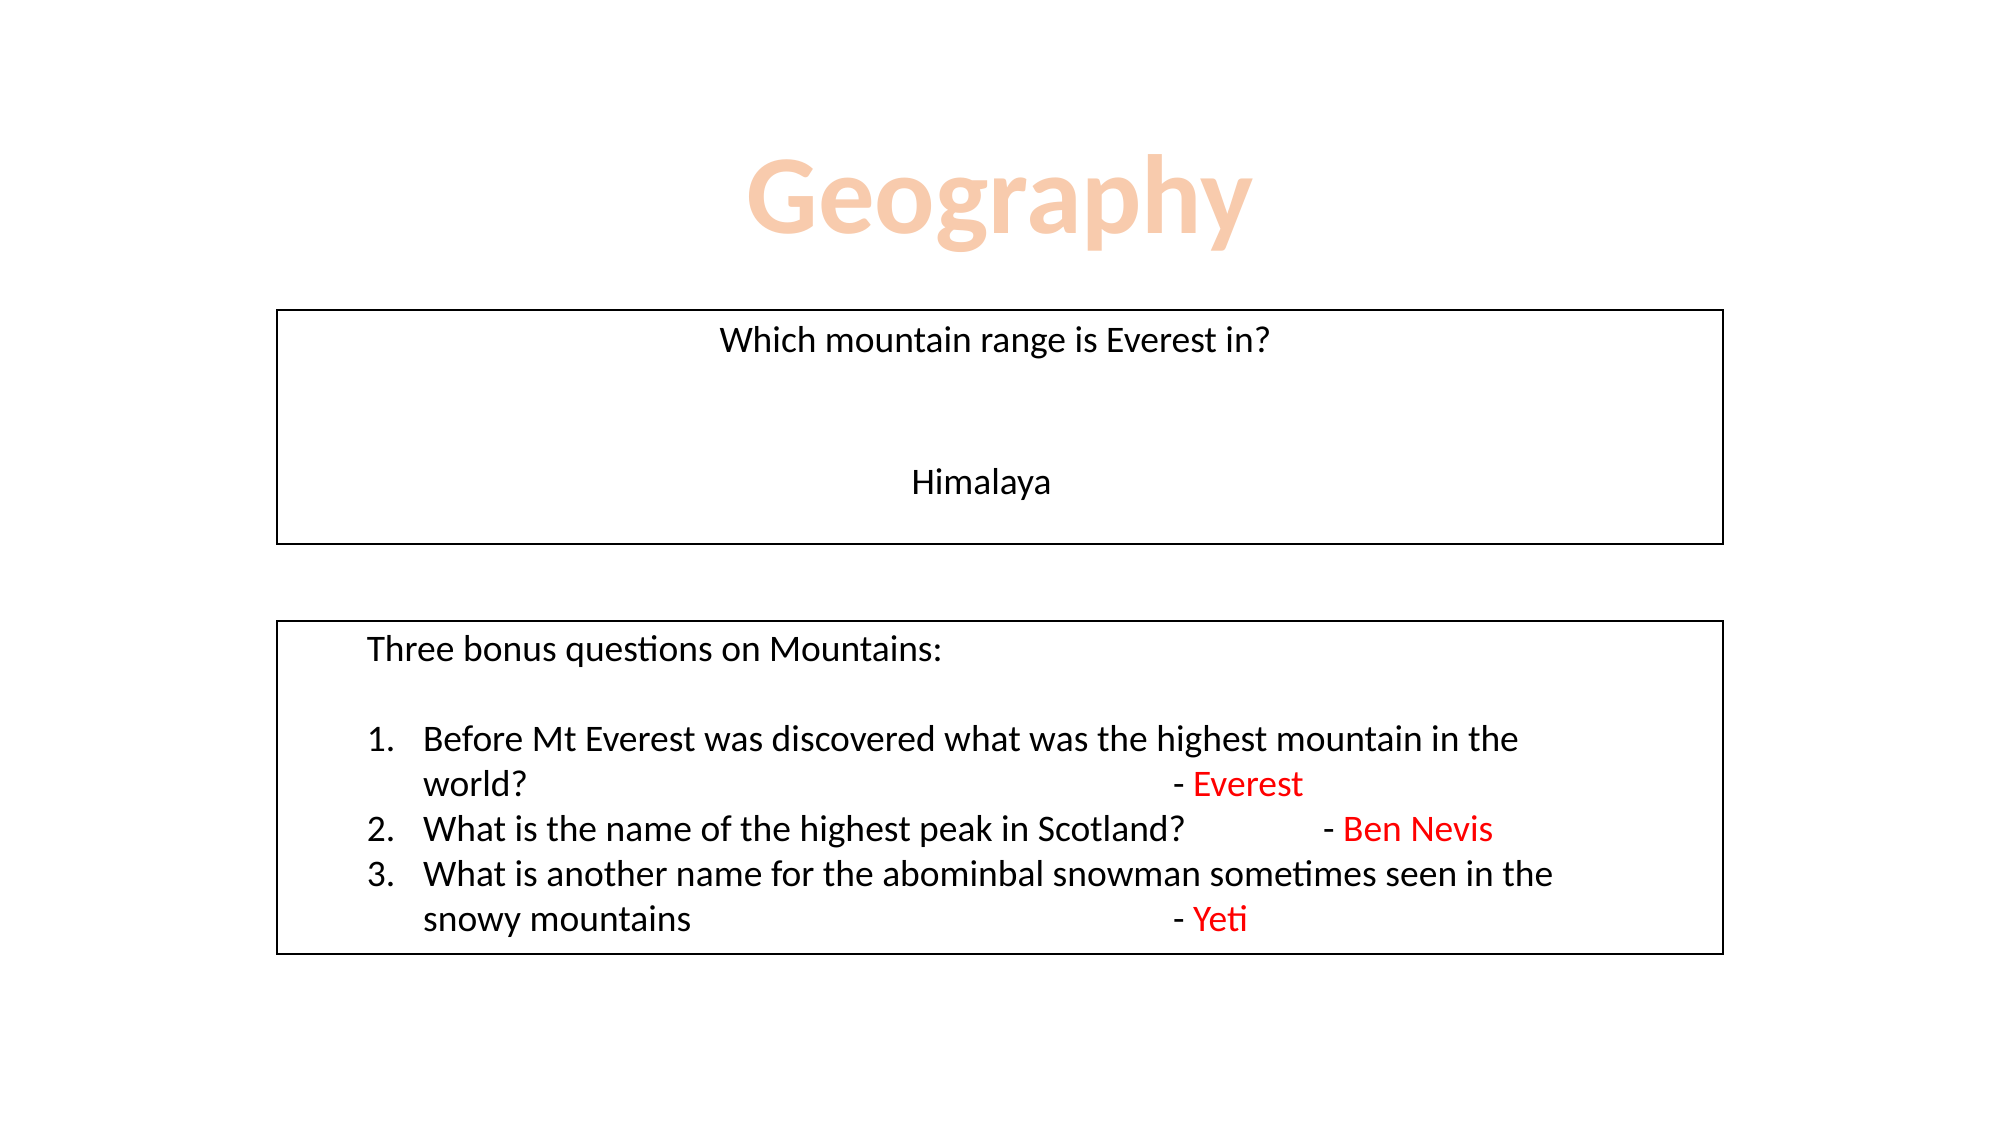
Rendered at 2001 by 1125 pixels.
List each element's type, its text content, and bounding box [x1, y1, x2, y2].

text_box Geography [731, 113, 1269, 264]
text_box [276, 620, 1724, 955]
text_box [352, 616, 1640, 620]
text_box [276, 309, 1724, 545]
